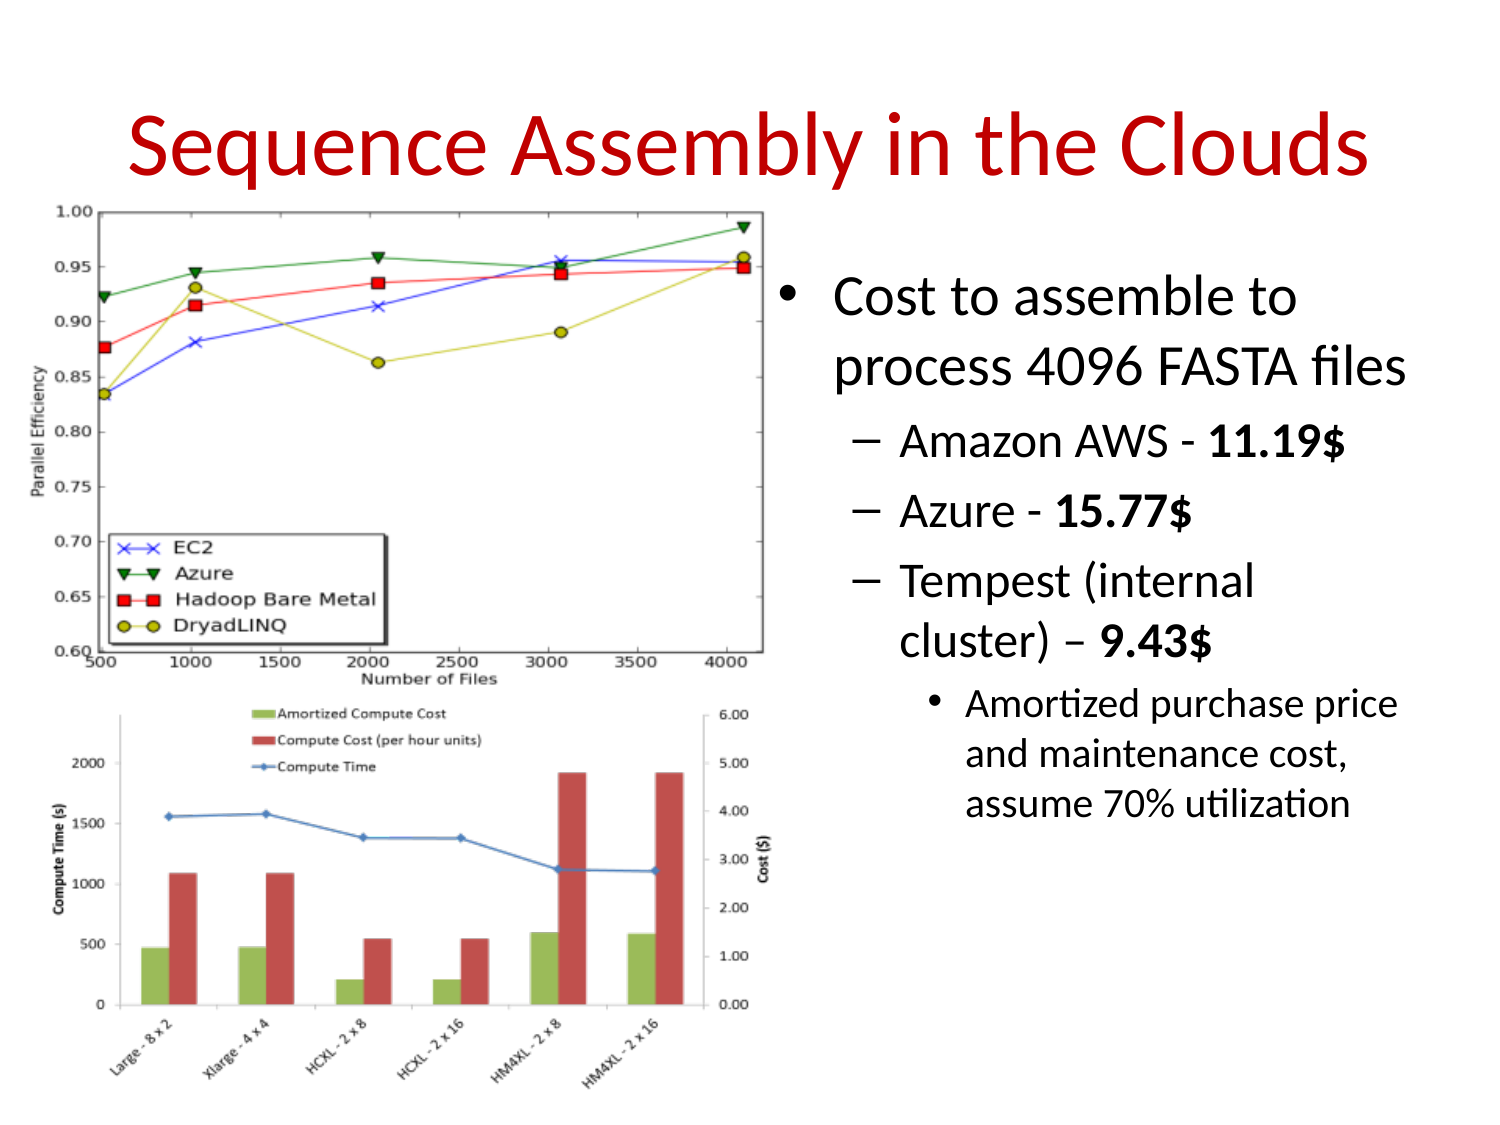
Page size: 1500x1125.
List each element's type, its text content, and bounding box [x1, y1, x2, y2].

title Sequence Assembly in the Clouds [75, 45, 1425, 233]
list Cost to assemble to process 4096 FASTA files Amazon AWS - 11.19$ Azure - 15.77$ Tempest (internal cluster) – 9.43$ Amortized purchase price and maintenance cost, assume 70% utilization [778, 249, 1425, 993]
picture [24, 199, 776, 688]
picture [37, 693, 776, 1116]
